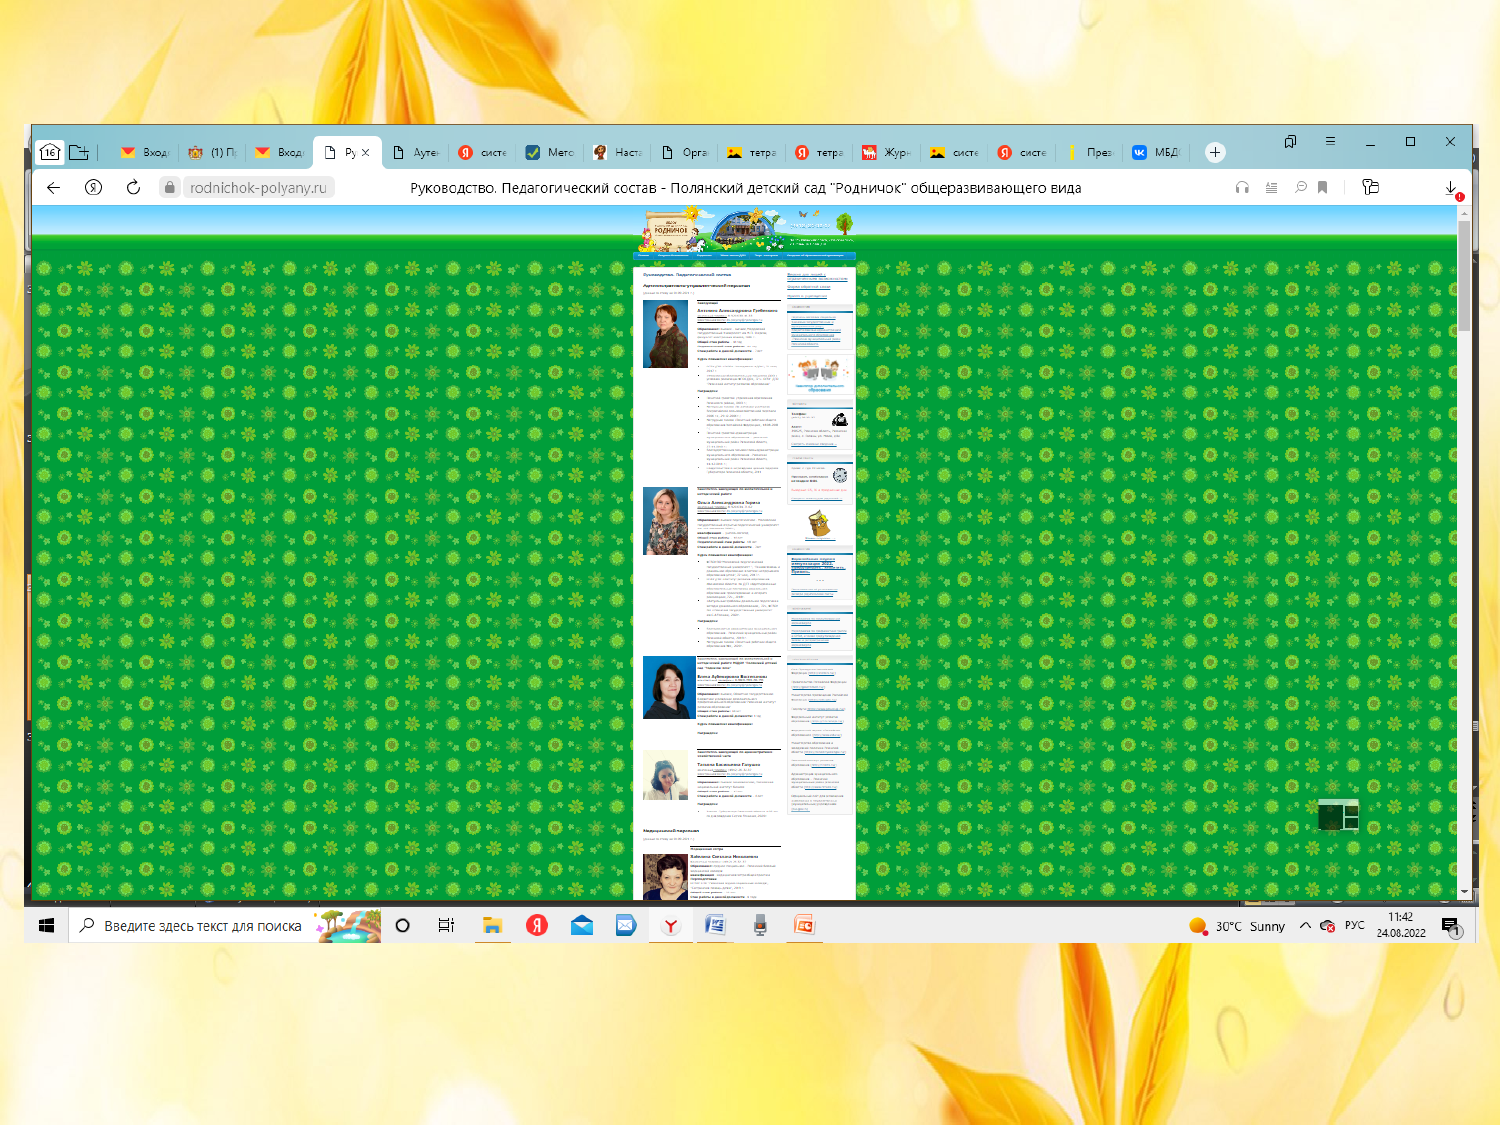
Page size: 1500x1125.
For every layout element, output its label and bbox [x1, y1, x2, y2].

list [24, 124, 1479, 943]
picture [0, 0, 1500, 1125]
